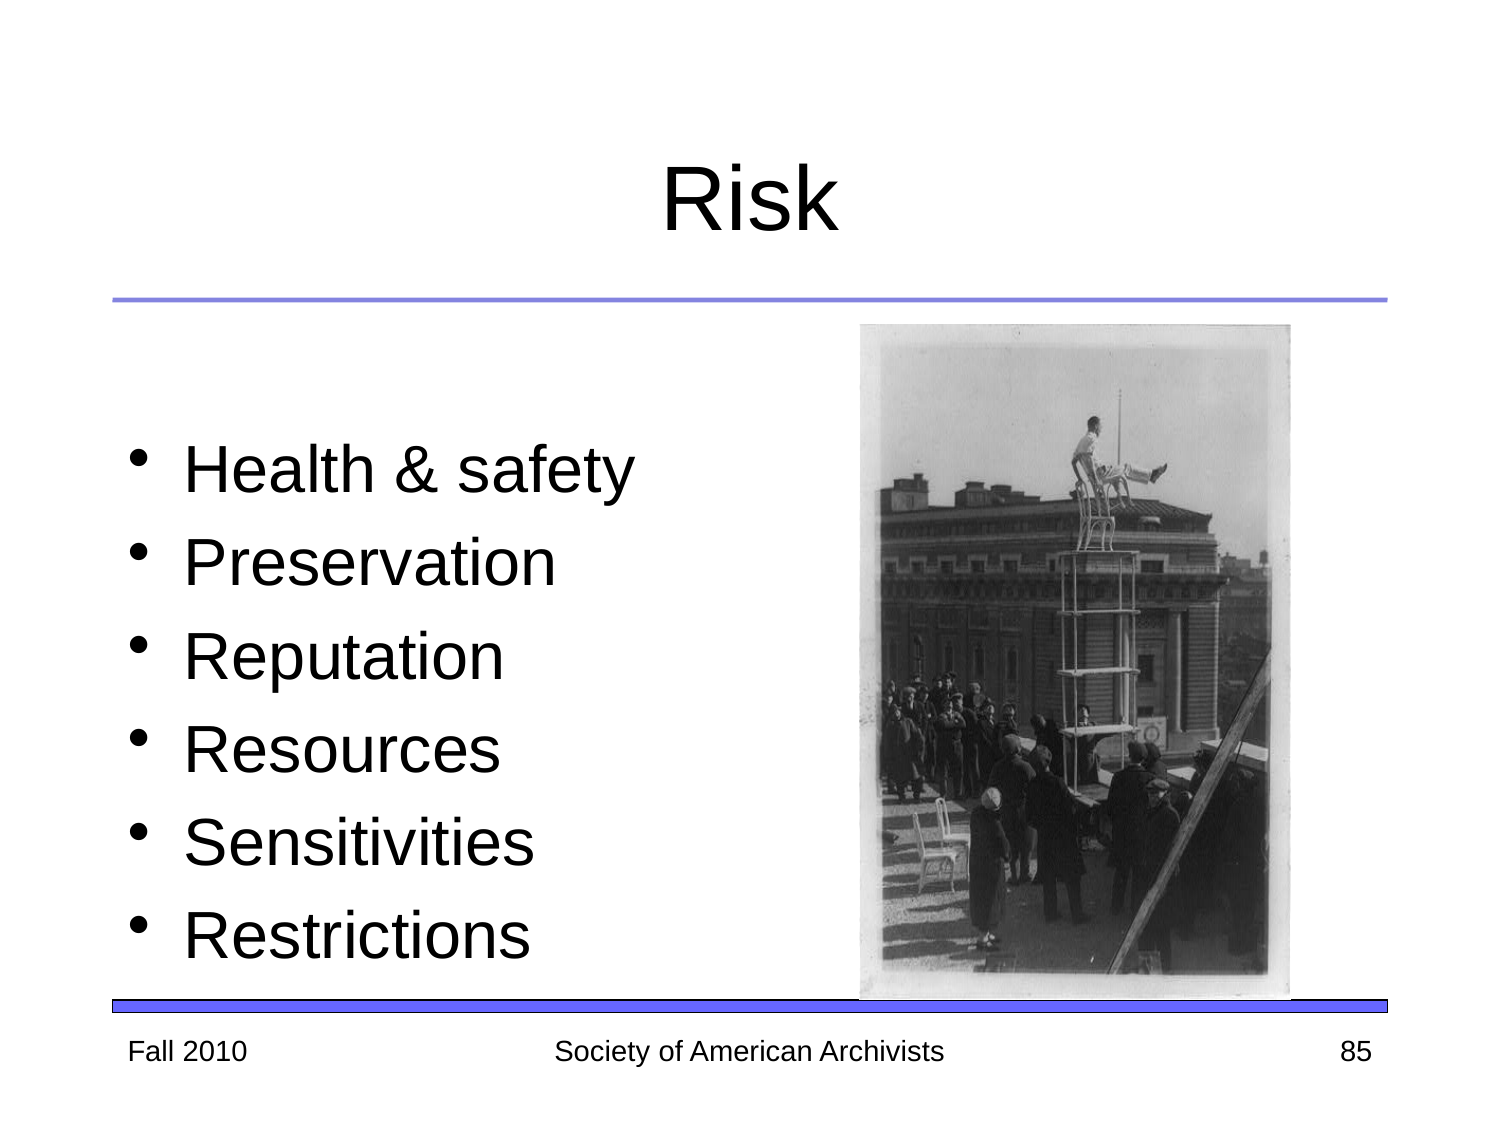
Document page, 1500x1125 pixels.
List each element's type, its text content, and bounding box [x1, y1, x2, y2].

slide_number 85 [1074, 1024, 1388, 1101]
title Risk [112, 99, 1388, 288]
list Health & safety Preservation Reputation Resources Sensitivities Restrictions [112, 324, 738, 1001]
footer Society of American Archivists [512, 1024, 988, 1101]
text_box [859, 324, 1291, 1001]
slide_number Fall 2010 [112, 1024, 426, 1101]
